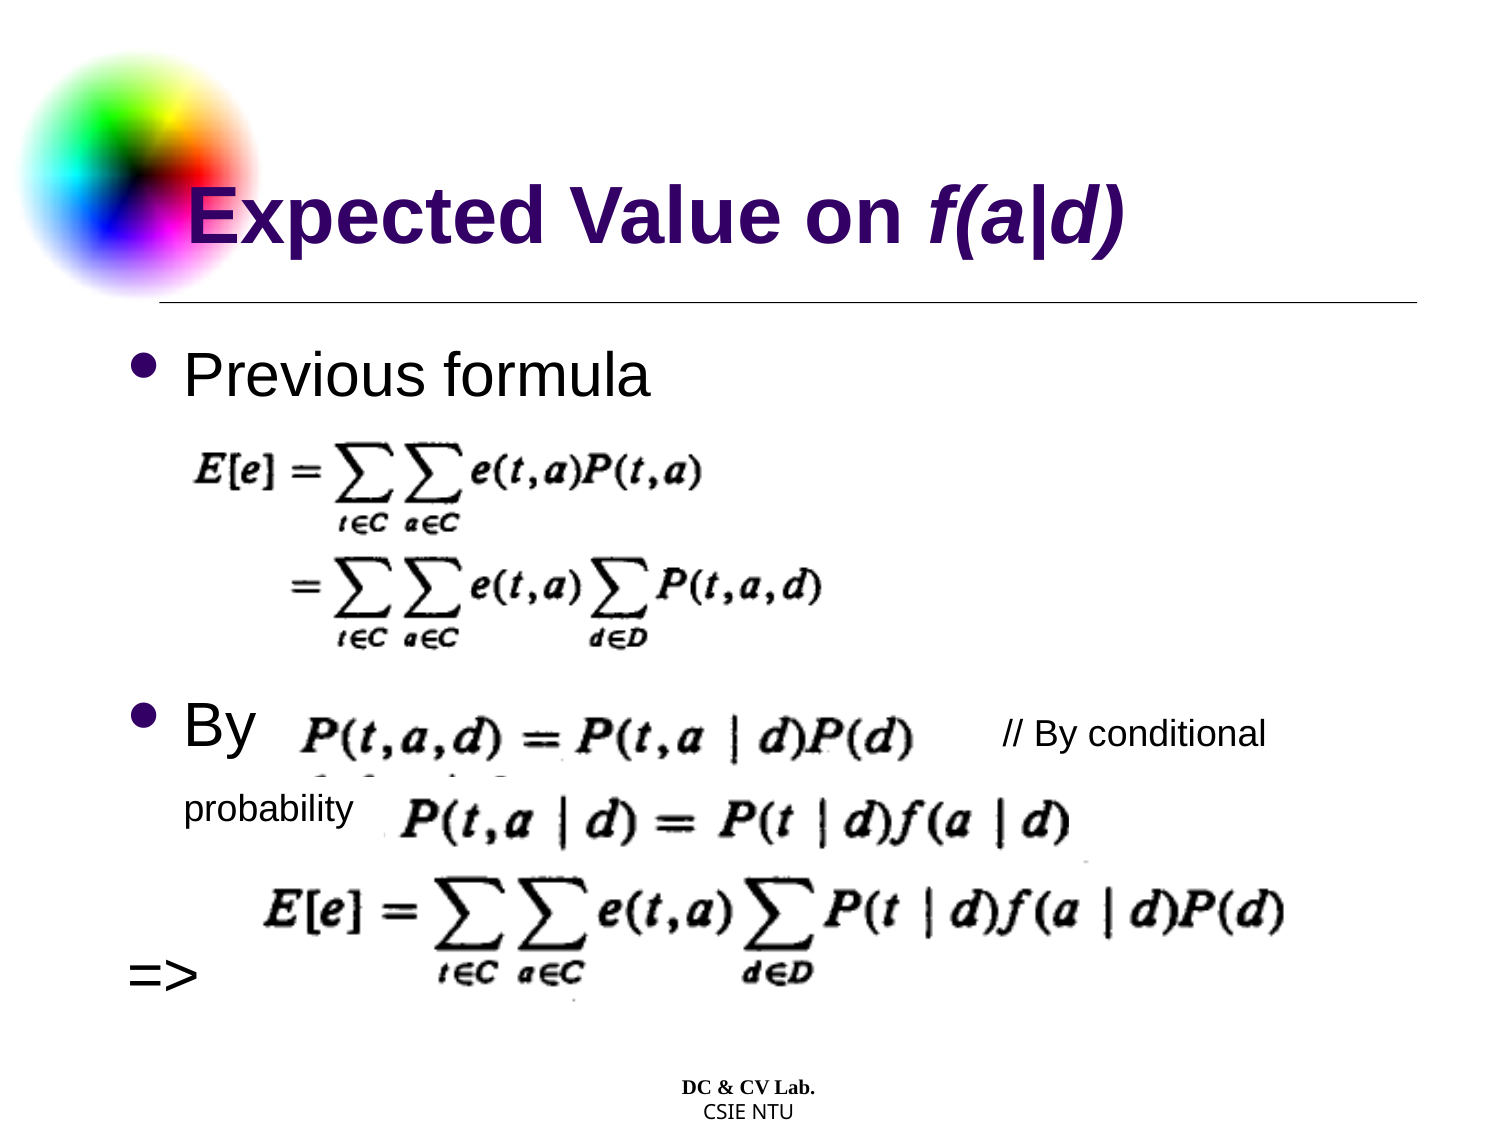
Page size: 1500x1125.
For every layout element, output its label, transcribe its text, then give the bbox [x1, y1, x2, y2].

title Expected Value on f(a|d) [170, 54, 1500, 268]
list Previous formula By // By conditional probability and //By p.23 => [111, 326, 1463, 1051]
picture [0, 42, 272, 318]
footer DC & CV Lab. CSIE NTU [511, 1066, 987, 1125]
picture [170, 408, 845, 674]
picture [253, 692, 1341, 1005]
